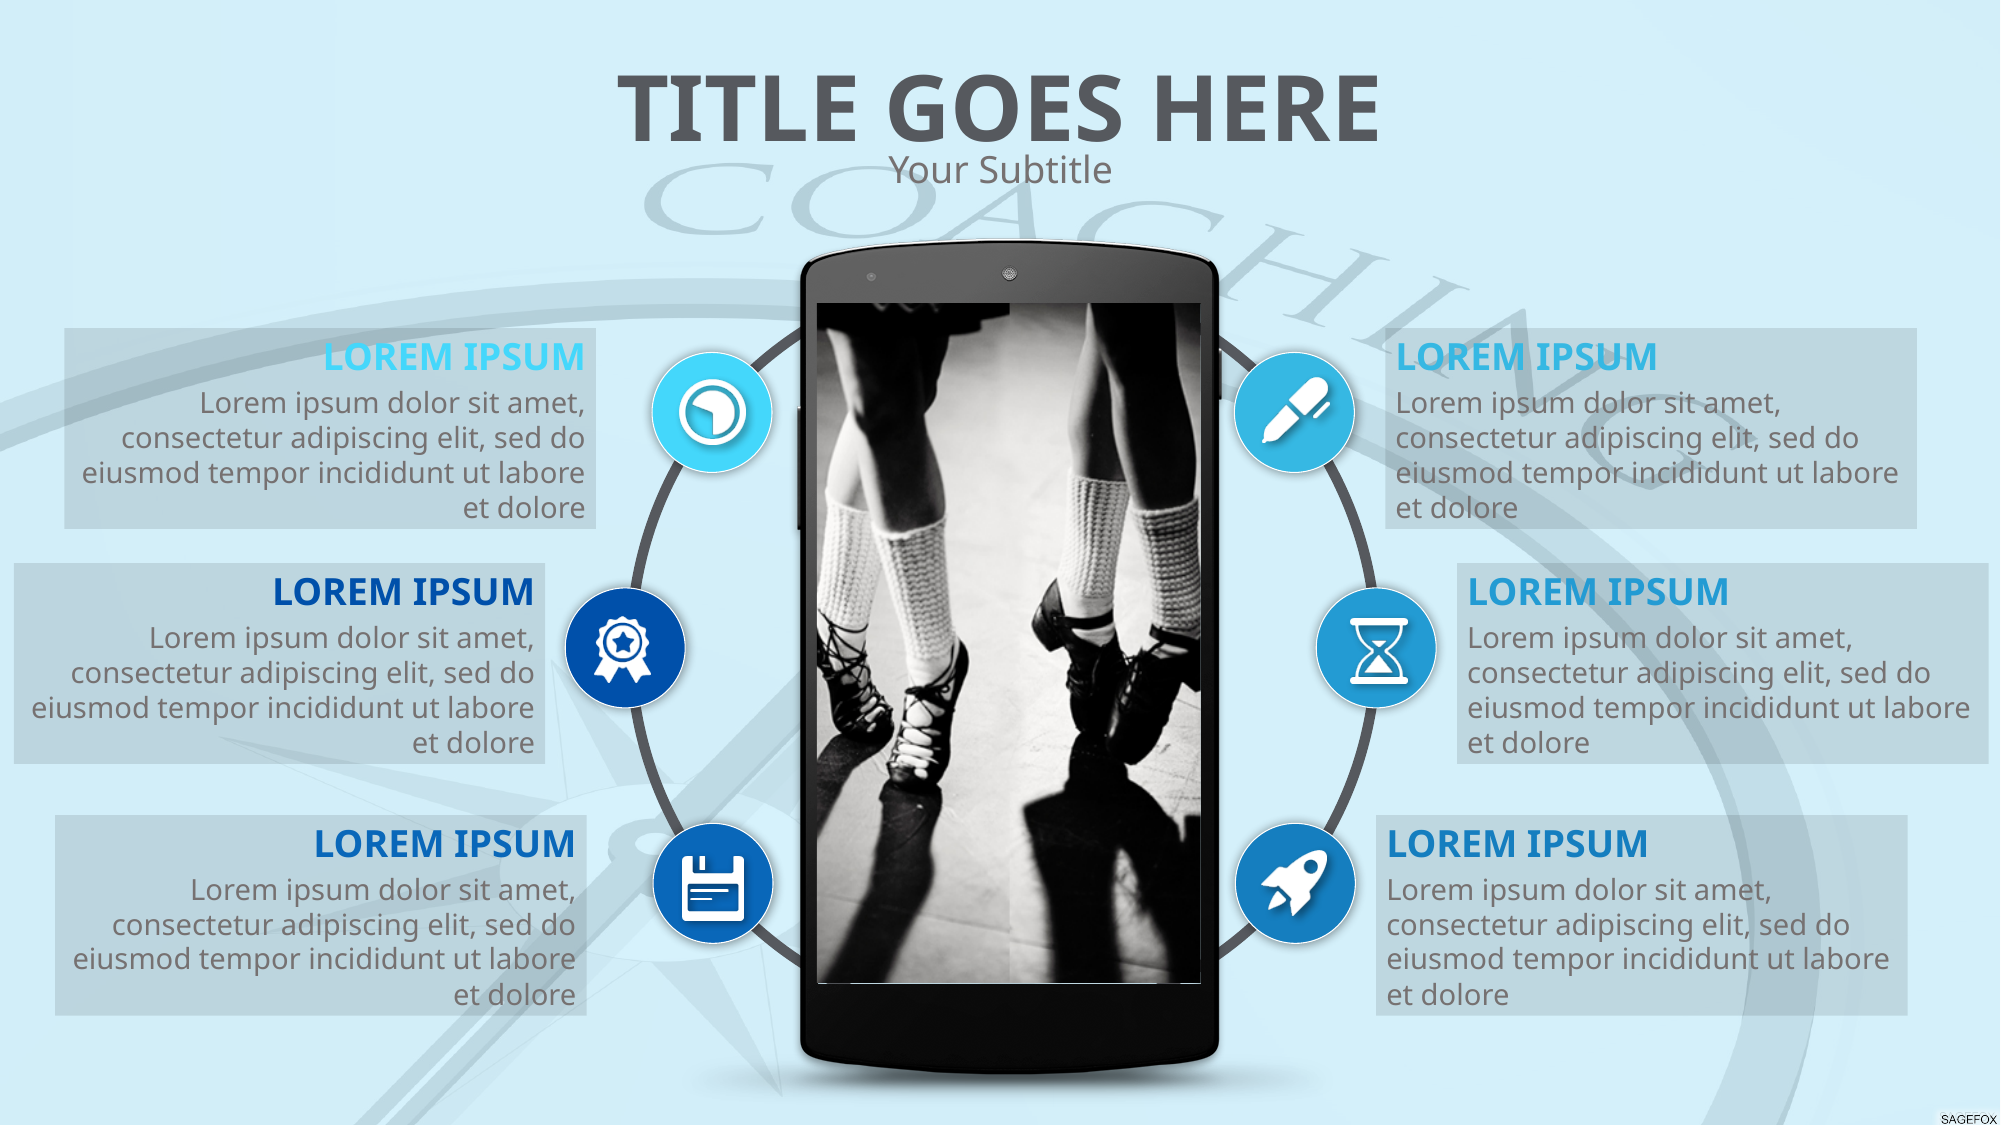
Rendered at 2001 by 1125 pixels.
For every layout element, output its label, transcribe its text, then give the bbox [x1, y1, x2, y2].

text_box LOREM IPSUM Lorem ipsum dolor sit amet, consectetur adipiscing elit, sed do eiusmod tempor incididunt ut labore et dolore [1437, 328, 1917, 529]
picture [1350, 618, 1408, 684]
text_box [565, 272, 682, 1023]
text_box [548, 42, 1452, 199]
text_box LOREM IPSUM Lorem ipsum dolor sit amet, consectetur adipiscing elit, sed do eiusmod tempor incididunt ut labore et dolore [55, 815, 565, 1016]
text_box LOREM IPSUM Lorem ipsum dolor sit amet, consectetur adipiscing elit, sed do eiusmod tempor incididunt ut labore et dolore [13, 563, 546, 764]
picture [678, 202, 1333, 1125]
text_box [1333, 272, 1437, 1023]
picture [1938, 1114, 1999, 1125]
text_box LOREM IPSUM Lorem ipsum dolor sit amet, consectetur adipiscing elit, sed do eiusmod tempor incididunt ut labore et dolore [1457, 563, 1989, 764]
text_box LOREM IPSUM Lorem ipsum dolor sit amet, consectetur adipiscing elit, sed do eiusmod tempor incididunt ut labore et dolore [64, 328, 565, 529]
text_box LOREM IPSUM Lorem ipsum dolor sit amet, consectetur adipiscing elit, sed do eiusmod tempor incididunt ut labore et dolore [1437, 815, 1908, 1016]
picture [594, 616, 651, 683]
